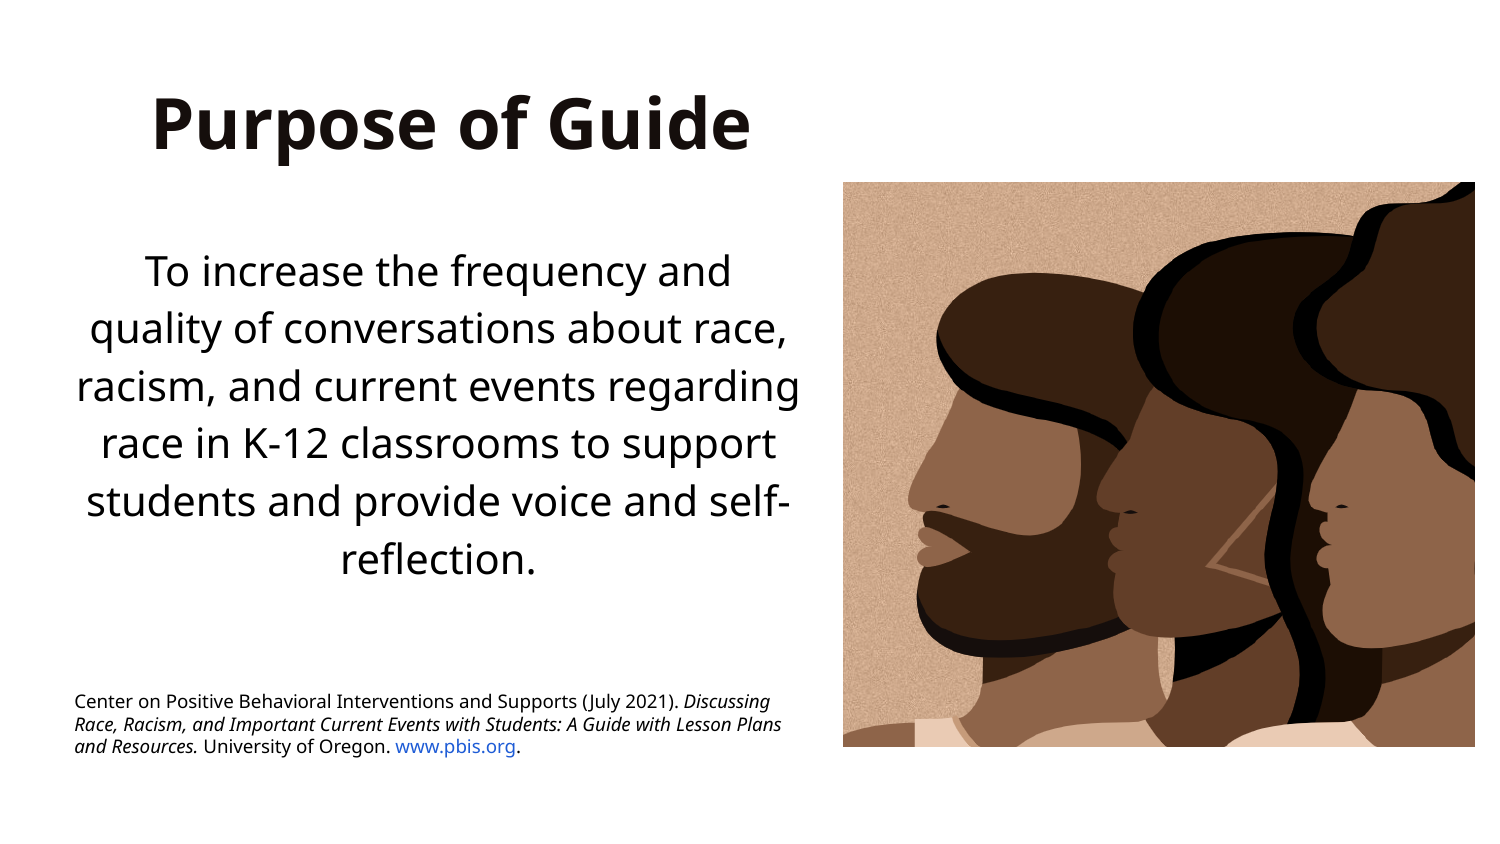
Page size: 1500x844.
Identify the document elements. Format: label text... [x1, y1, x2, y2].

title Purpose of Guide [135, 63, 1402, 158]
subtitle To increase the frequency and quality of conversations about race, racism, and current events regarding race in K-12 classrooms to support students and provide voice and self-reflection. Center on Positive Behavioral Interventions and Supports (July 2021). Discussing Race, Racism, and Important Current Events with Students: A Guide with Lesson Plans and Resources. University of Oregon. www.pbis.org. [59, 222, 819, 487]
picture [842, 182, 1476, 747]
